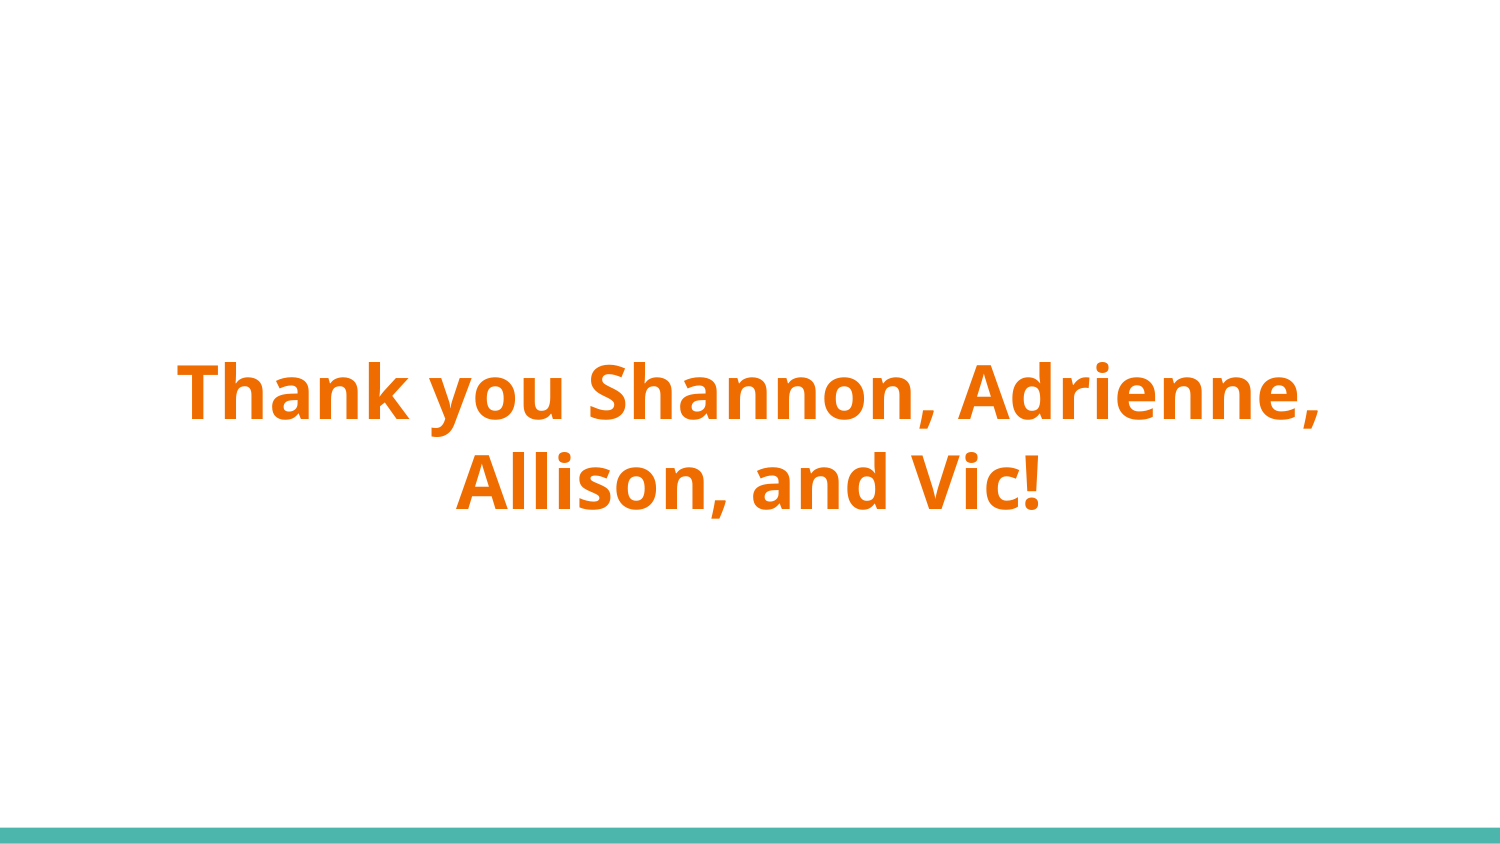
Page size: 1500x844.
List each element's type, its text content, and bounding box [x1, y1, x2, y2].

title Thank you Shannon, Adrienne, Allison, and Vic! [51, 329, 1449, 446]
